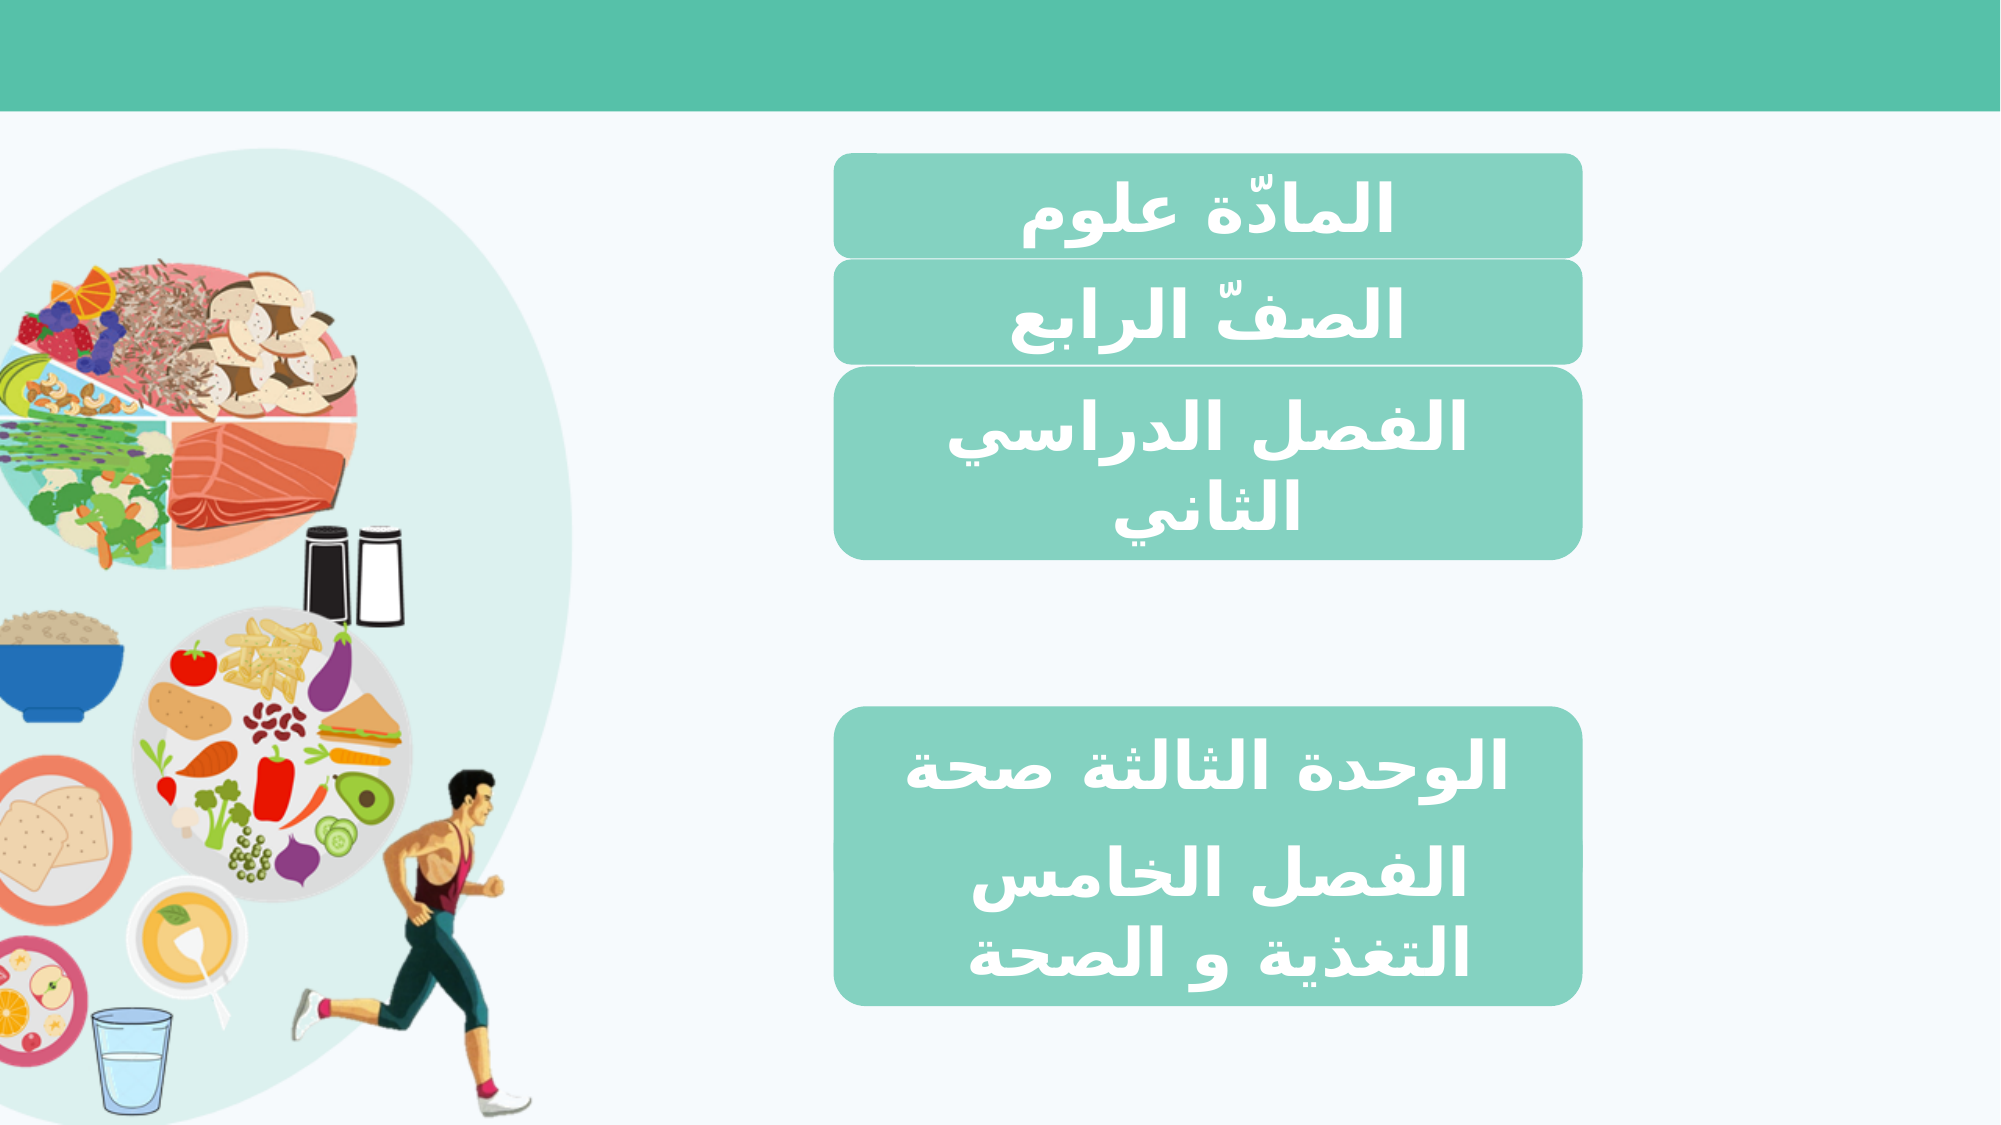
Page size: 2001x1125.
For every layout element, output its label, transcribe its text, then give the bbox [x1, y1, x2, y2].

text_box الوحدة الثالثة صحة الانسان [833, 706, 1583, 839]
text_box الصفّ الرابع [833, 259, 1583, 365]
picture [0, 0, 2001, 1125]
text_box الفصل الخامس التغذية و الصحة [833, 812, 1583, 1007]
text_box الفصل الدراسي الثاني [833, 366, 1583, 561]
text_box المادّة علوم [833, 153, 1583, 259]
